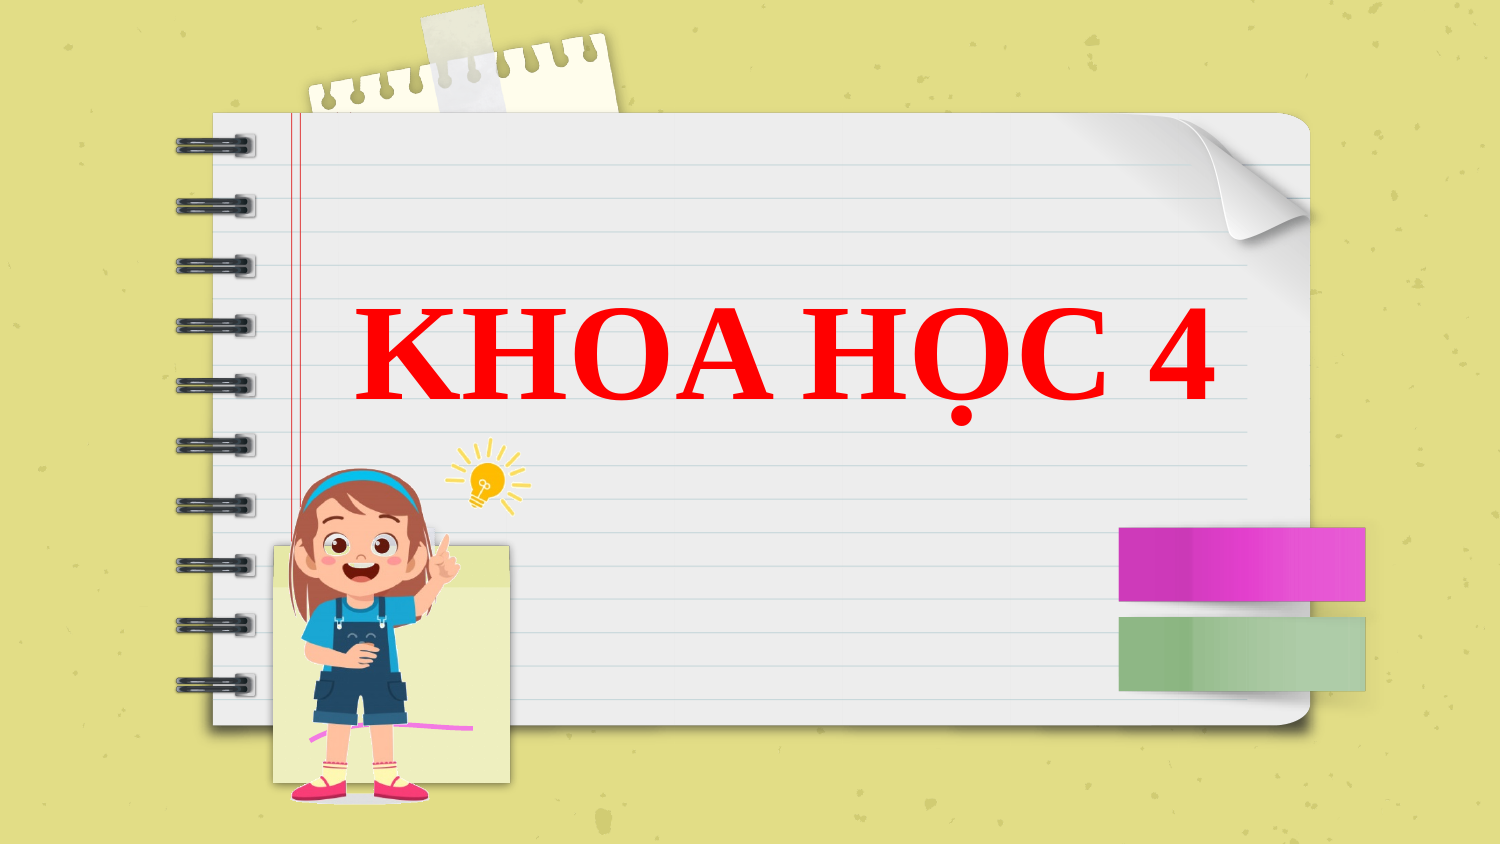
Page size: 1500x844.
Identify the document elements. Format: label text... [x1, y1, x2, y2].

title KHOA HỌC 4 [287, 196, 1285, 443]
picture [171, 0, 1407, 844]
